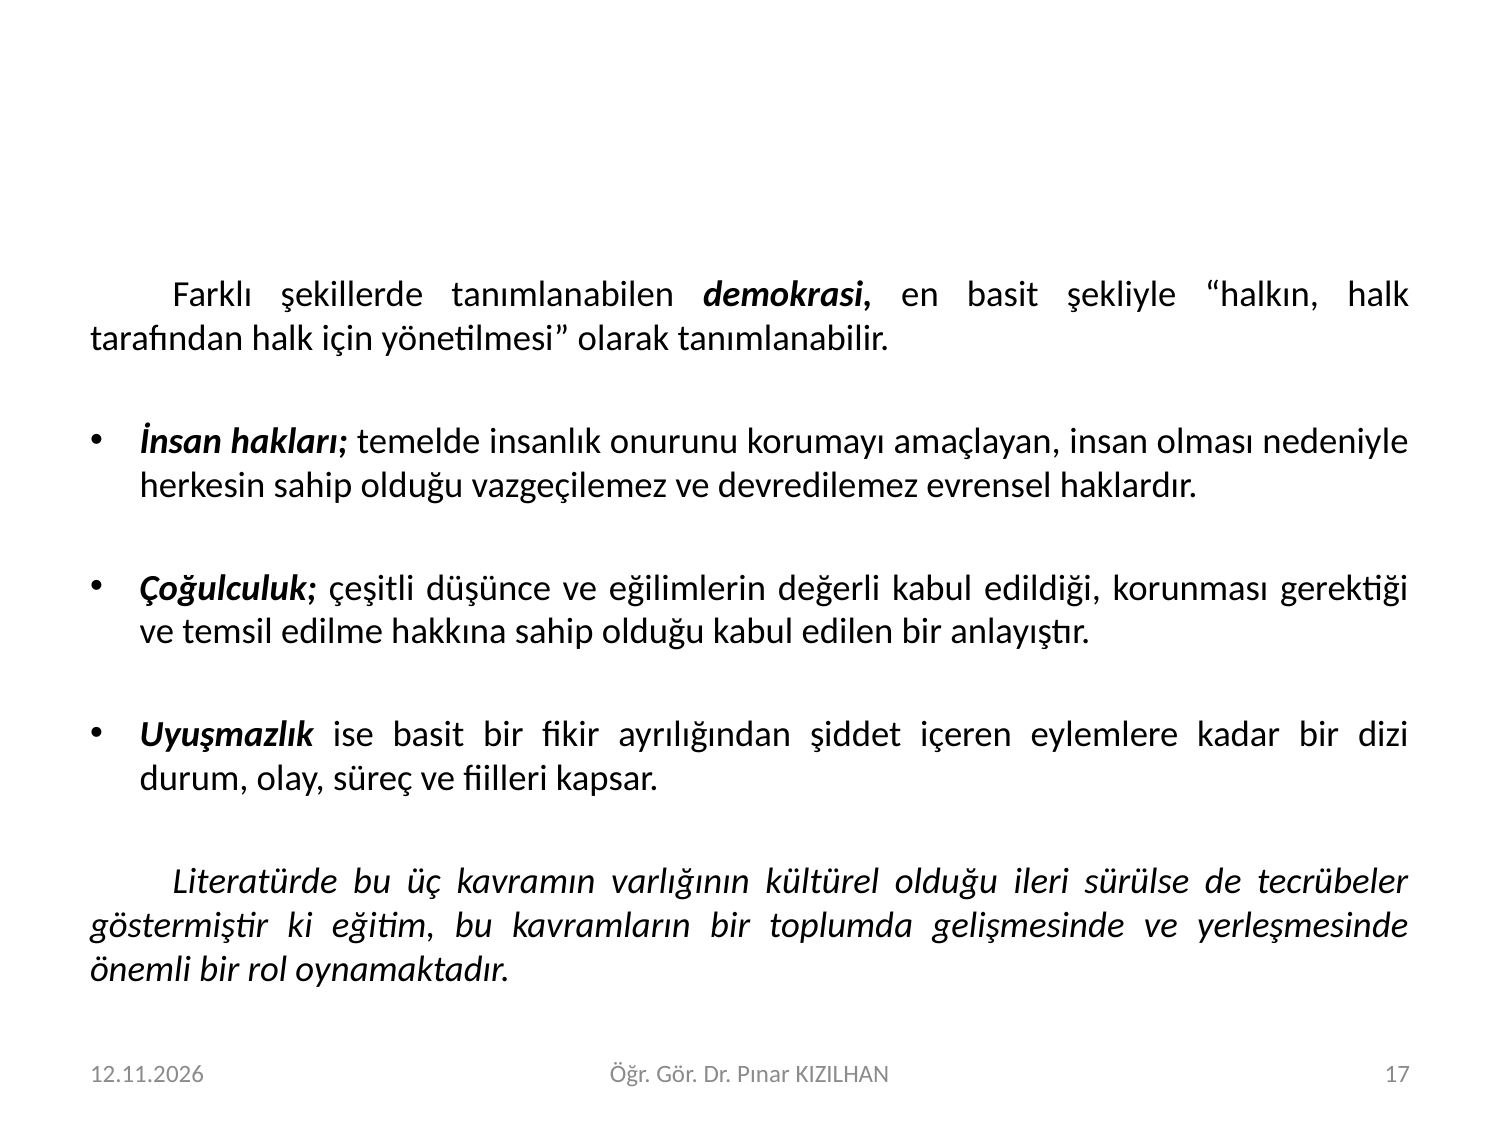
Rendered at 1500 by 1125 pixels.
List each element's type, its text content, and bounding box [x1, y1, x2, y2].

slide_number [75, 1042, 425, 1103]
footer Öğr. Gör. Dr. Pınar KIZILHAN [512, 1042, 988, 1103]
slide_number 17 [1074, 1042, 1425, 1103]
list Farklı şekillerde tanımlanabilen demokrasi, en basit şekliyle “halkın, halk tarafından halk için yönetilmesi” olarak tanımlanabilir. İnsan hakları; temelde insanlık onurunu korumayı amaçlayan, insan olması nedeniyle herkesin sahip olduğu vazgeçilemez ve devredilemez evrensel haklardır. Çoğulculuk; çeşitli düşünce ve eğilimlerin değerli kabul edildiği, korunması gerektiği ve temsil edilme hakkına sahip olduğu kabul edilen bir anlayıştır. Uyuşmazlık ise basit bir fikir ayrılığından şiddet içeren eylemlere kadar bir dizi durum, olay, süreç ve fiilleri kapsar. Literatürde bu üç kavramın varlığının kültürel olduğu ileri sürülse de tecrübeler göstermiştir ki eğitim, bu kavramların bir toplumda gelişmesinde ve yerleşmesinde önemli bir rol oynamaktadır. [75, 262, 1425, 1005]
